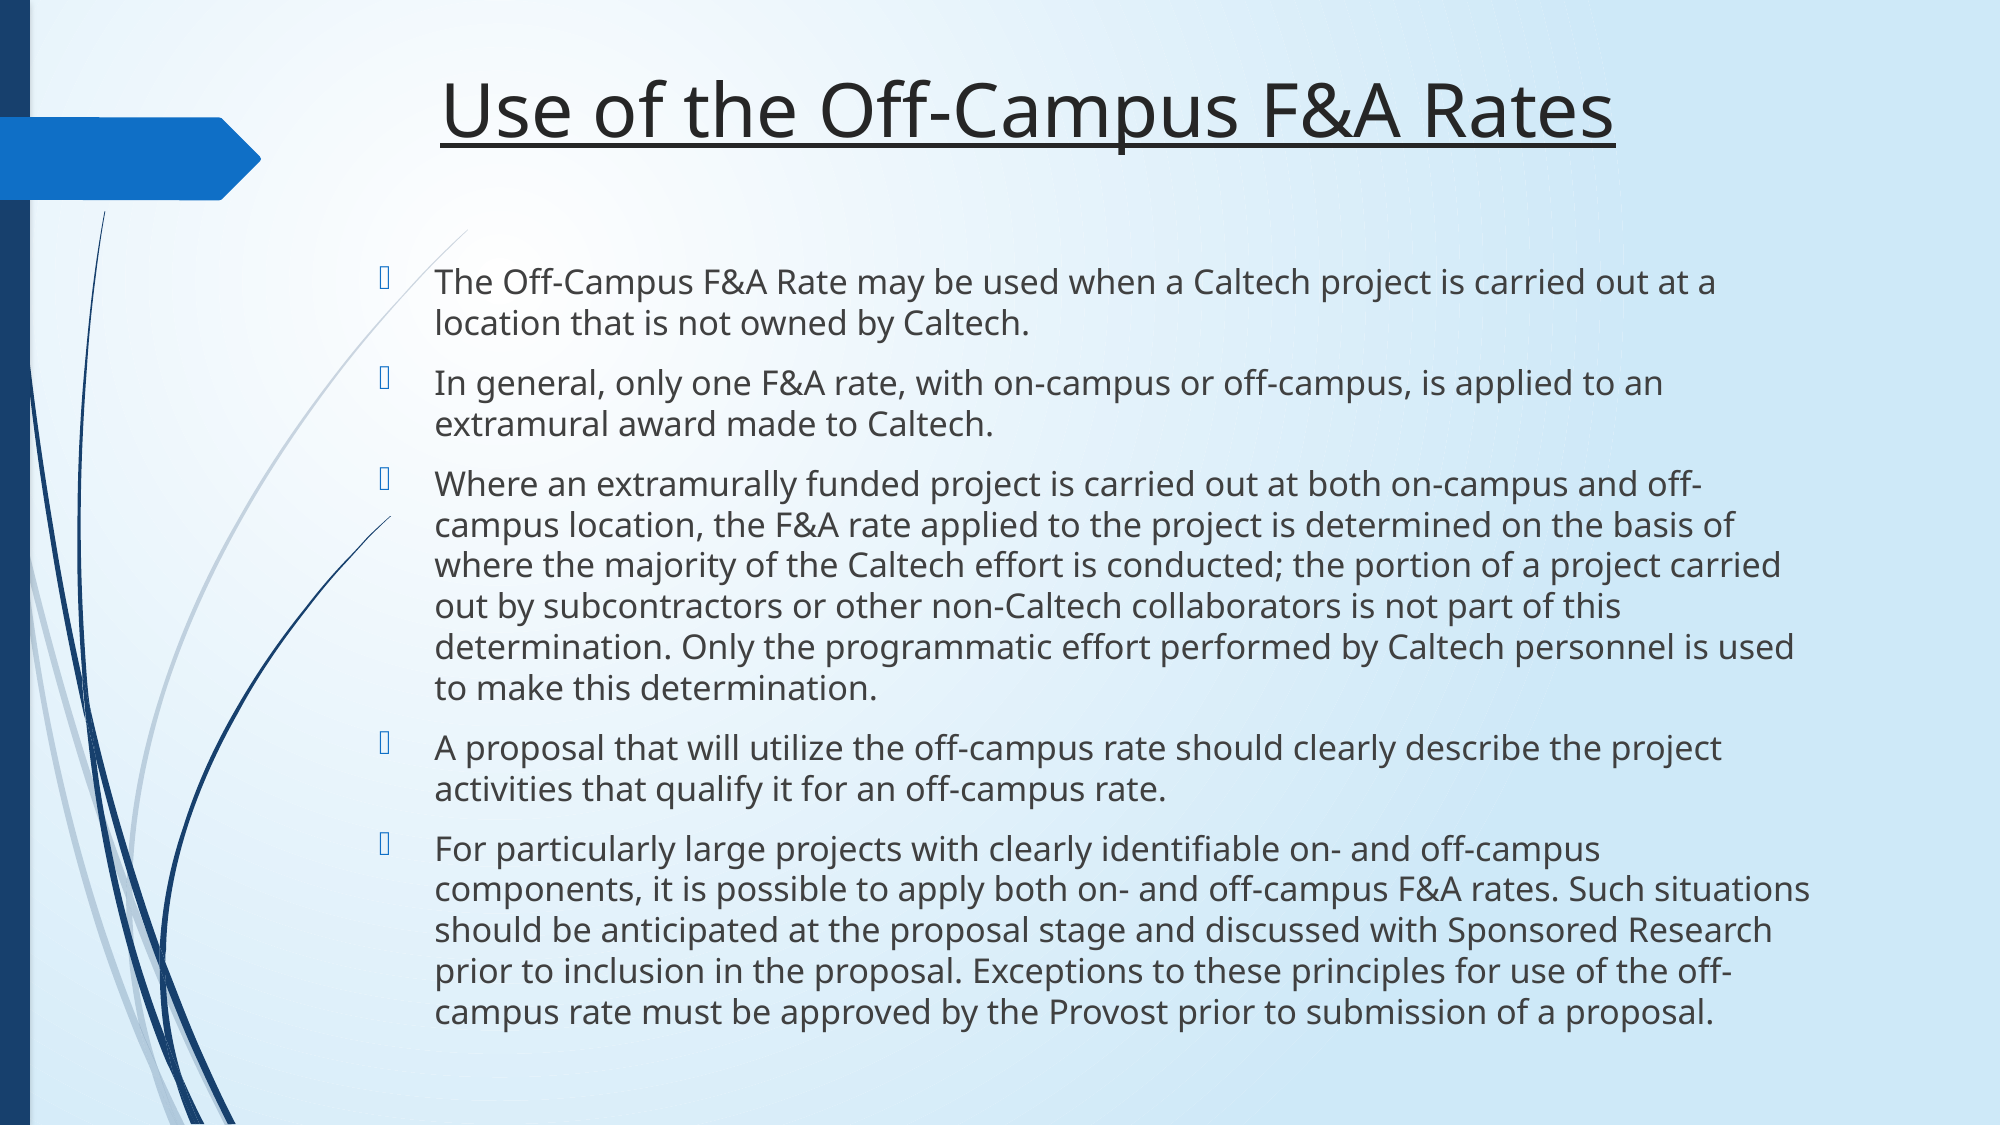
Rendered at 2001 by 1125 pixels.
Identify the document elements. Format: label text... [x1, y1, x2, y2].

list The Off-Campus F&A Rate may be used when a Caltech project is carried out at a location that is not owned by Caltech. In general, only one F&A rate, with on-campus or off-campus, is applied to an extramural award made to Caltech. Where an extramurally funded project is carried out at both on-campus and off-campus location, the F&A rate applied to the project is determined on the basis of where the majority of the Caltech effort is conducted; the portion of a project carried out by subcontractors or other non-Caltech collaborators is not part of this determination. Only the programmatic effort performed by Caltech personnel is used to make this determination. A proposal that will utilize the off-campus rate should clearly describe the project activities that qualify it for an off-campus rate. For particularly large projects with clearly identifiable on- and off-campus components, it is possible to apply both on- and off-campus F&A rates. Such situations should be anticipated at the proposal stage and discussed with Sponsored Research prior to inclusion in the proposal. Exceptions to these principles for use of the off-campus rate must be approved by the Provost prior to submission of a proposal. [363, 253, 1827, 1050]
title Use of the Off-Campus F&A Rates [425, 54, 1888, 265]
